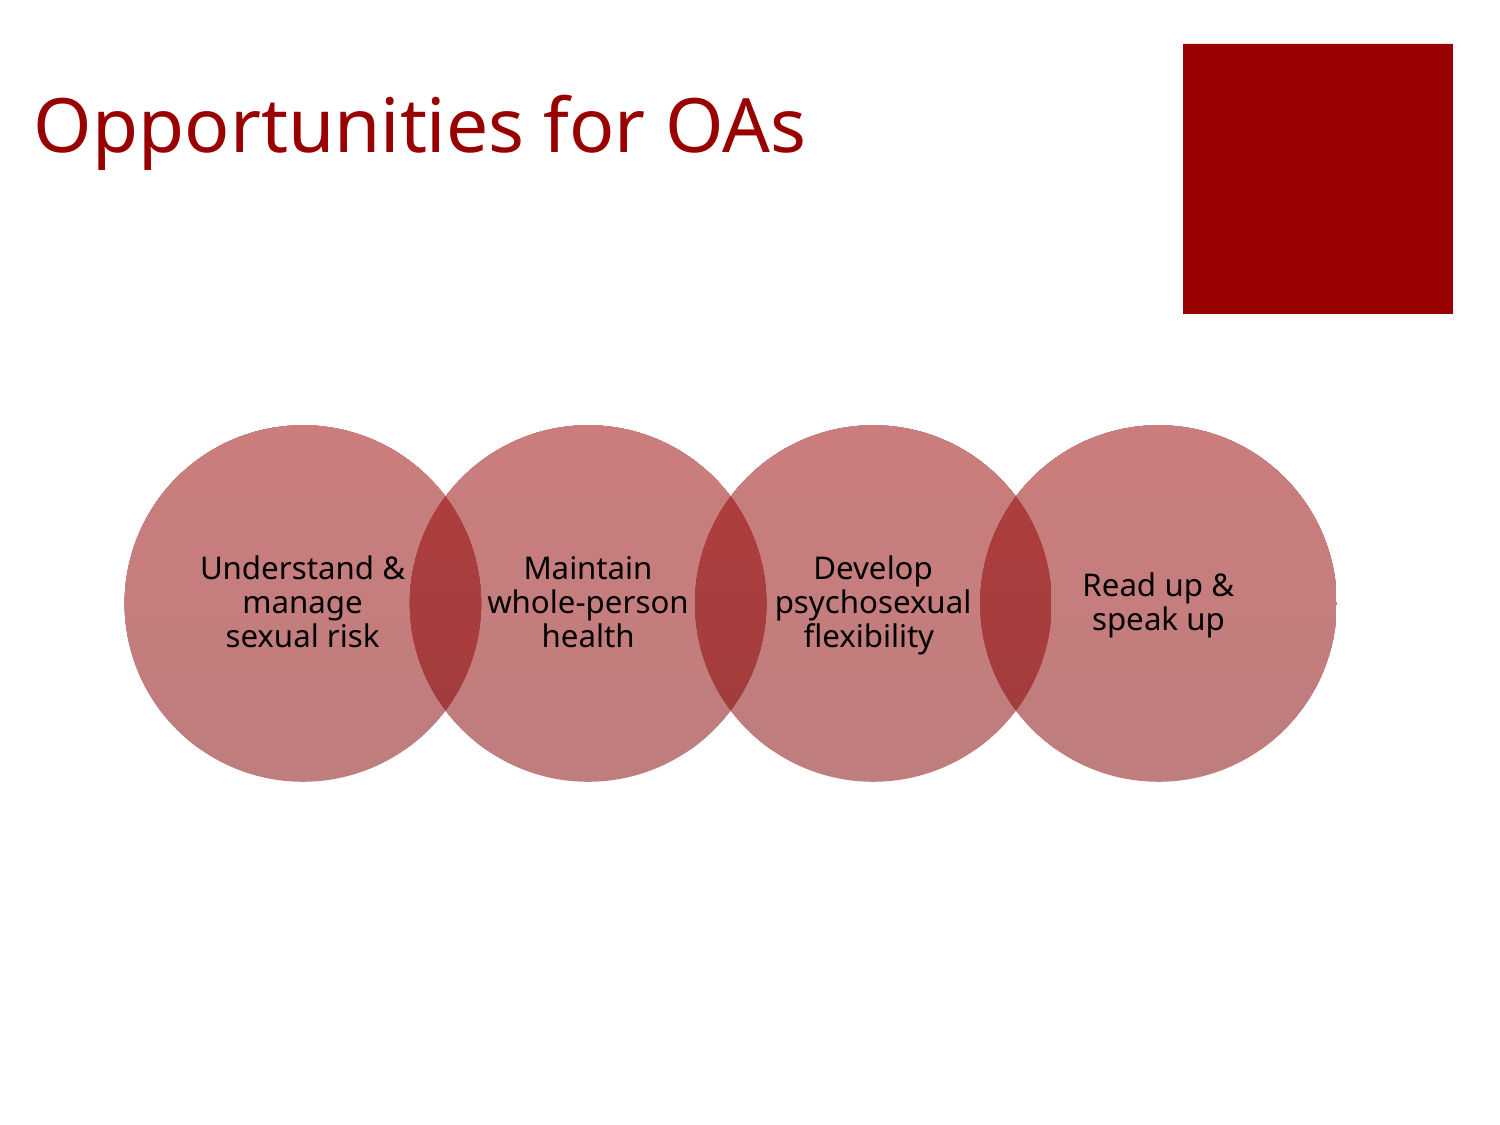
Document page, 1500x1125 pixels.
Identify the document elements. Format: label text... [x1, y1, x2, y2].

title Opportunities for OAs [18, 0, 1087, 175]
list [123, 248, 1338, 959]
